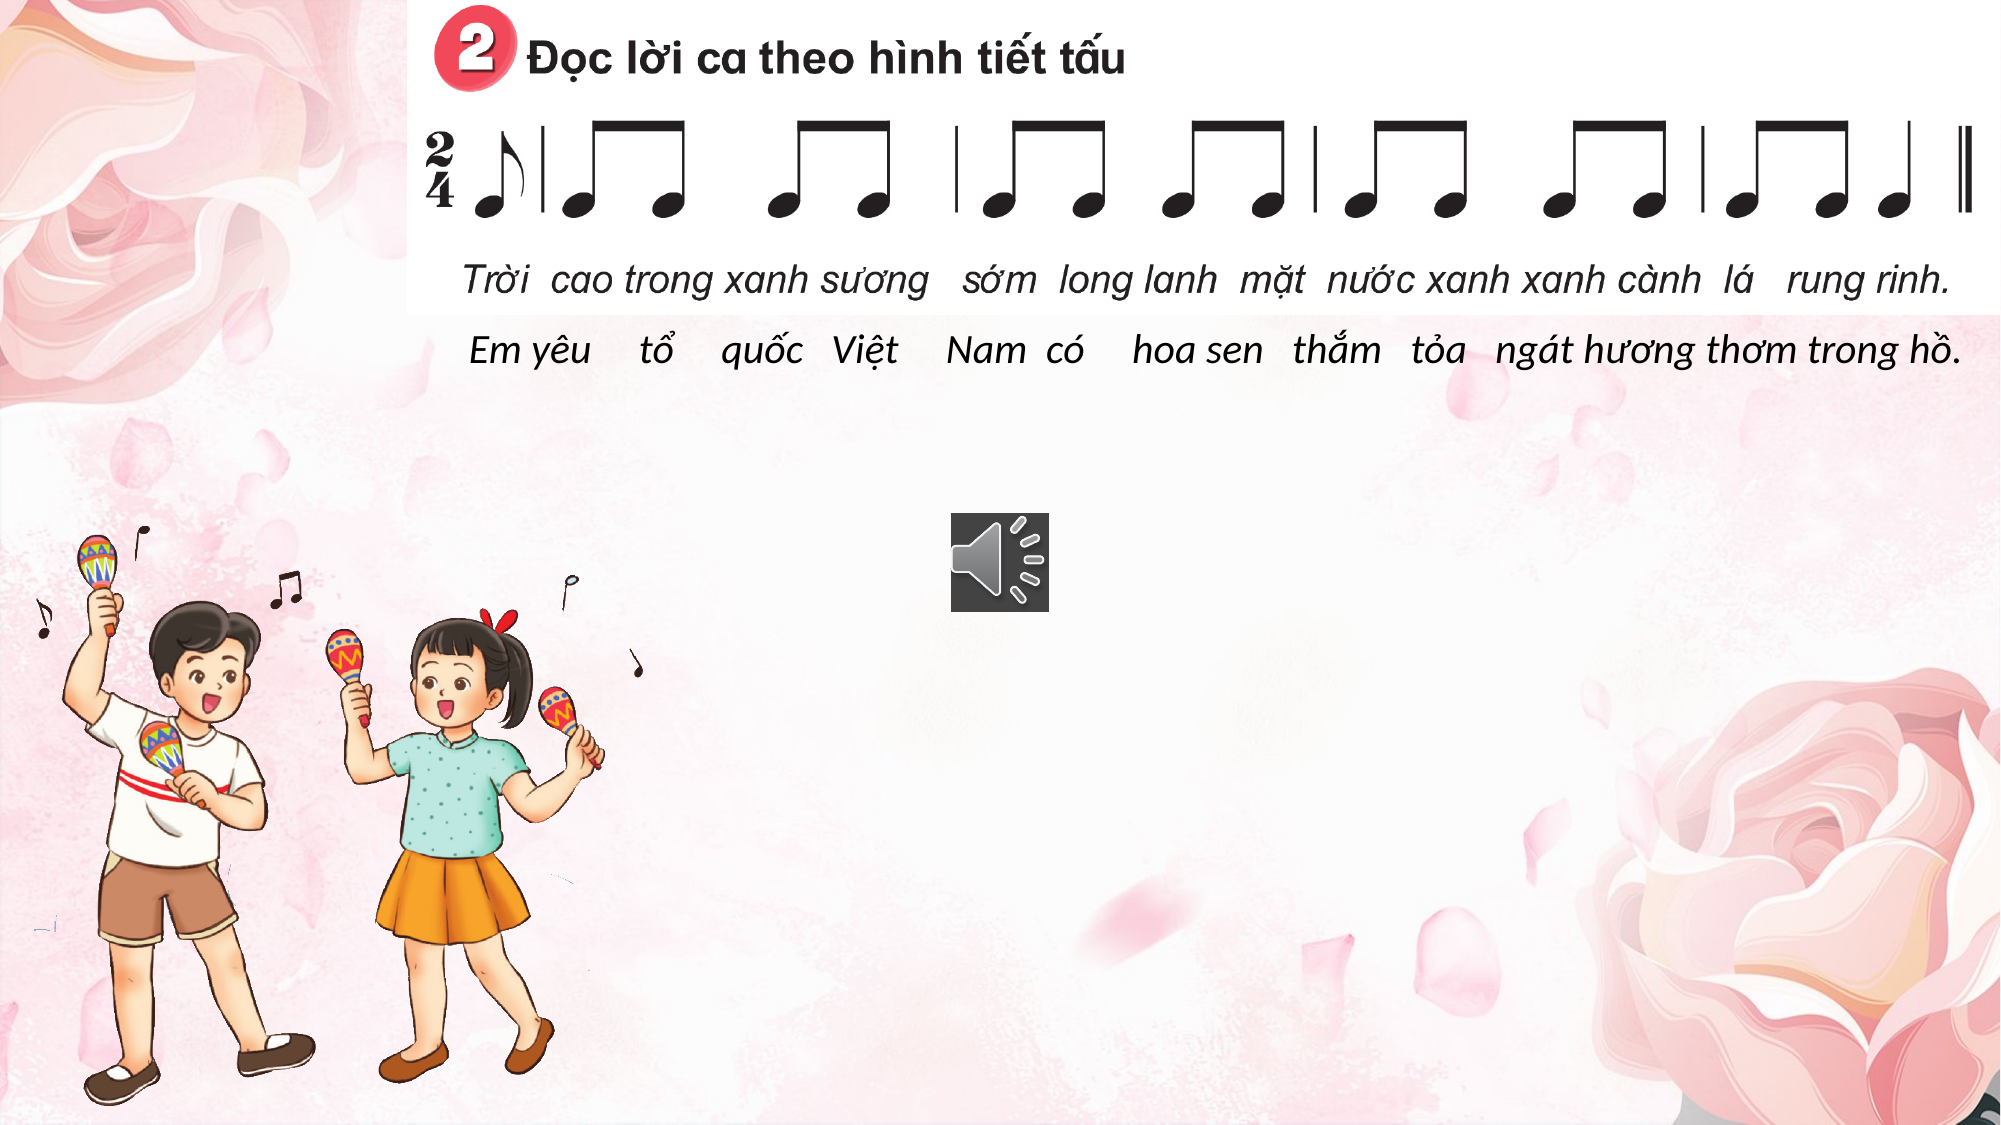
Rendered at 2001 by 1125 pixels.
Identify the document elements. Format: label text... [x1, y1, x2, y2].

text_box Em yêu tổ quốc Việt Nam có hoa sen thắm tỏa ngát hương thơm trong hồ. [454, 315, 1980, 380]
picture [0, 0, 2001, 1125]
